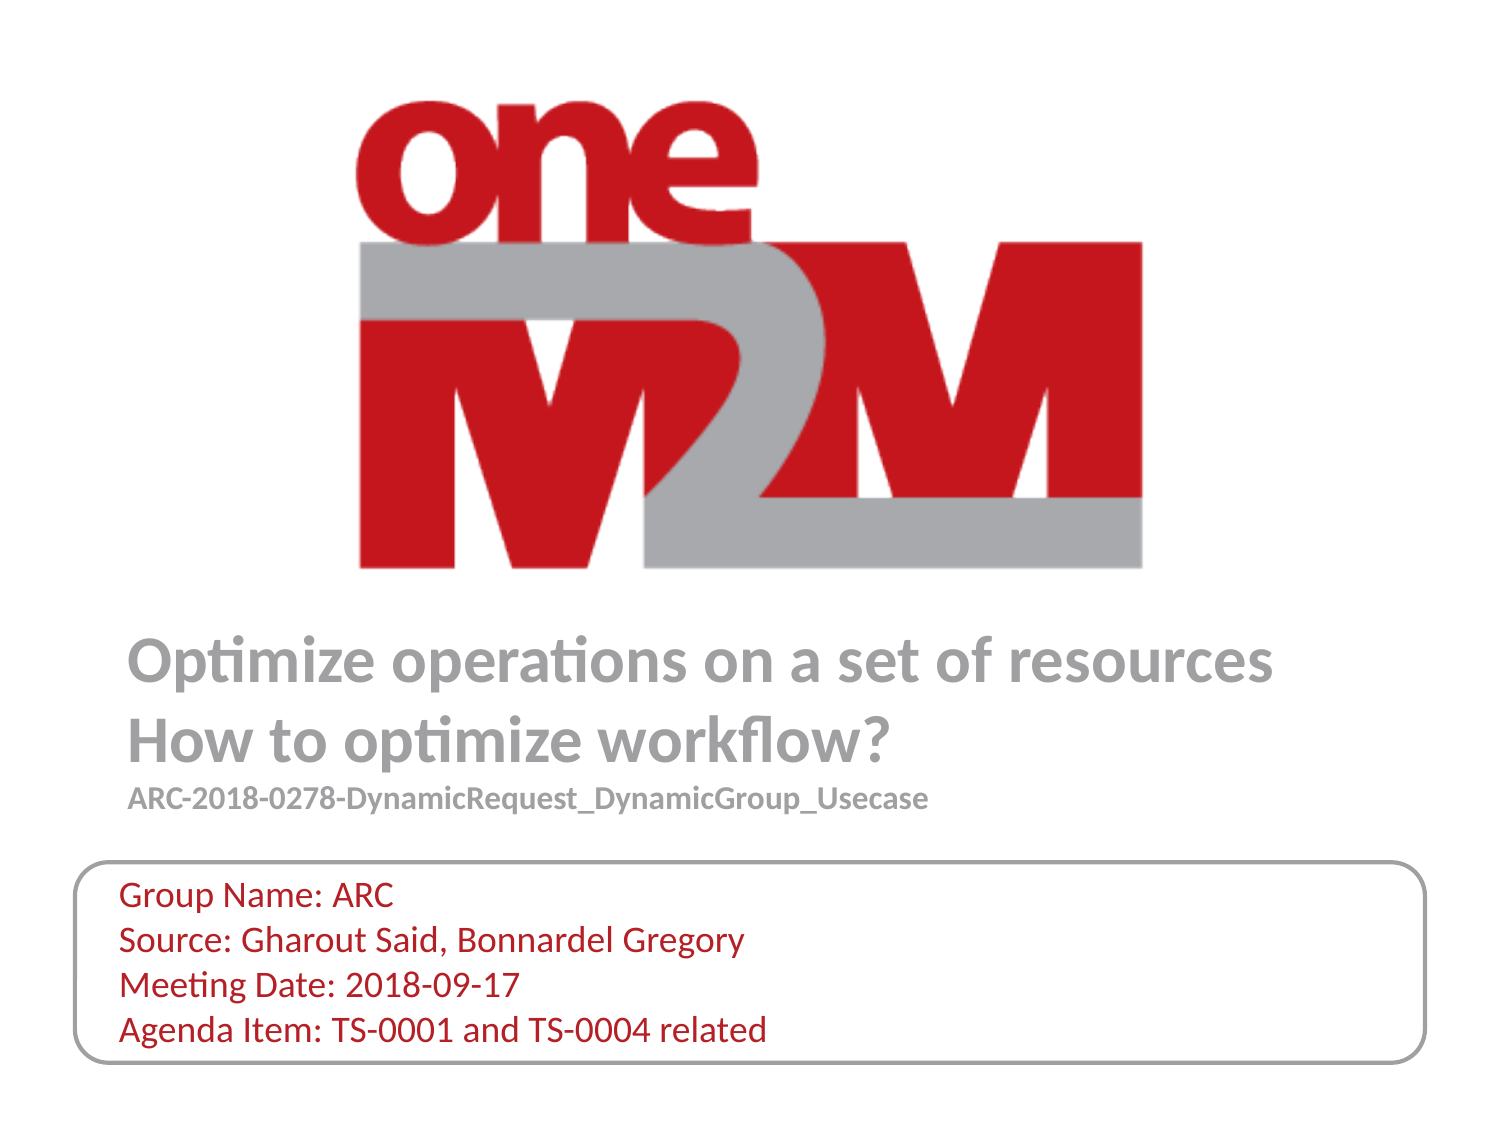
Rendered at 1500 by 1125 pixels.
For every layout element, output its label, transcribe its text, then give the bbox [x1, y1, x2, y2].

text_box [72, 860, 1428, 1065]
picture [259, 4, 1241, 675]
title Optimize operations on a set of resources How to optimize workflow? ARC-2018-0278-DynamicRequest_DynamicGroup_Usecase [112, 608, 1388, 850]
text_box Group Name: ARC Source: Gharout Said, Bonnardel Gregory Meeting Date: 2018-09-17 Agenda Item: TS-0001 and TS-0004 related [104, 862, 783, 1057]
